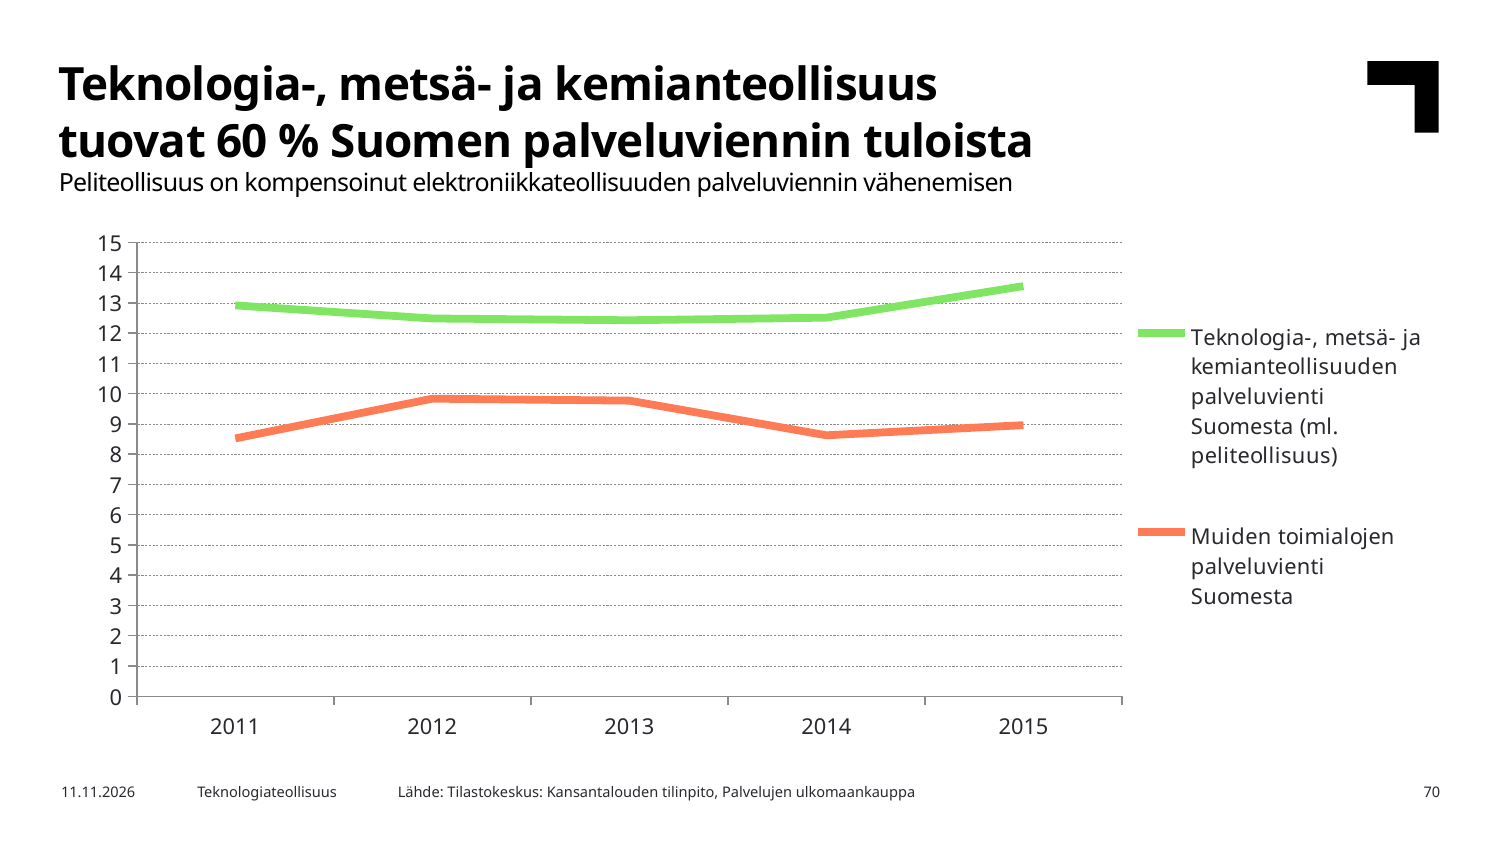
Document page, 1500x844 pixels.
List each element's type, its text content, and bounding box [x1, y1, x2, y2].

list Teknologia-, metsä- ja kemianteollisuus tuovat 60 % Suomen palveluviennin tuloista Peliteollisuus on kompensoinut elektroniikkateollisuuden palveluviennin vähenemisen [41, 46, 1353, 153]
chart [62, 219, 1440, 763]
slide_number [46, 775, 182, 803]
slide_number 70 [1313, 775, 1456, 803]
list Lähde: Tilastokeskus: Kansantalouden tilinpito, Palvelujen ulkomaankauppa [382, 775, 1048, 803]
footer Teknologiateollisuus [182, 775, 382, 803]
